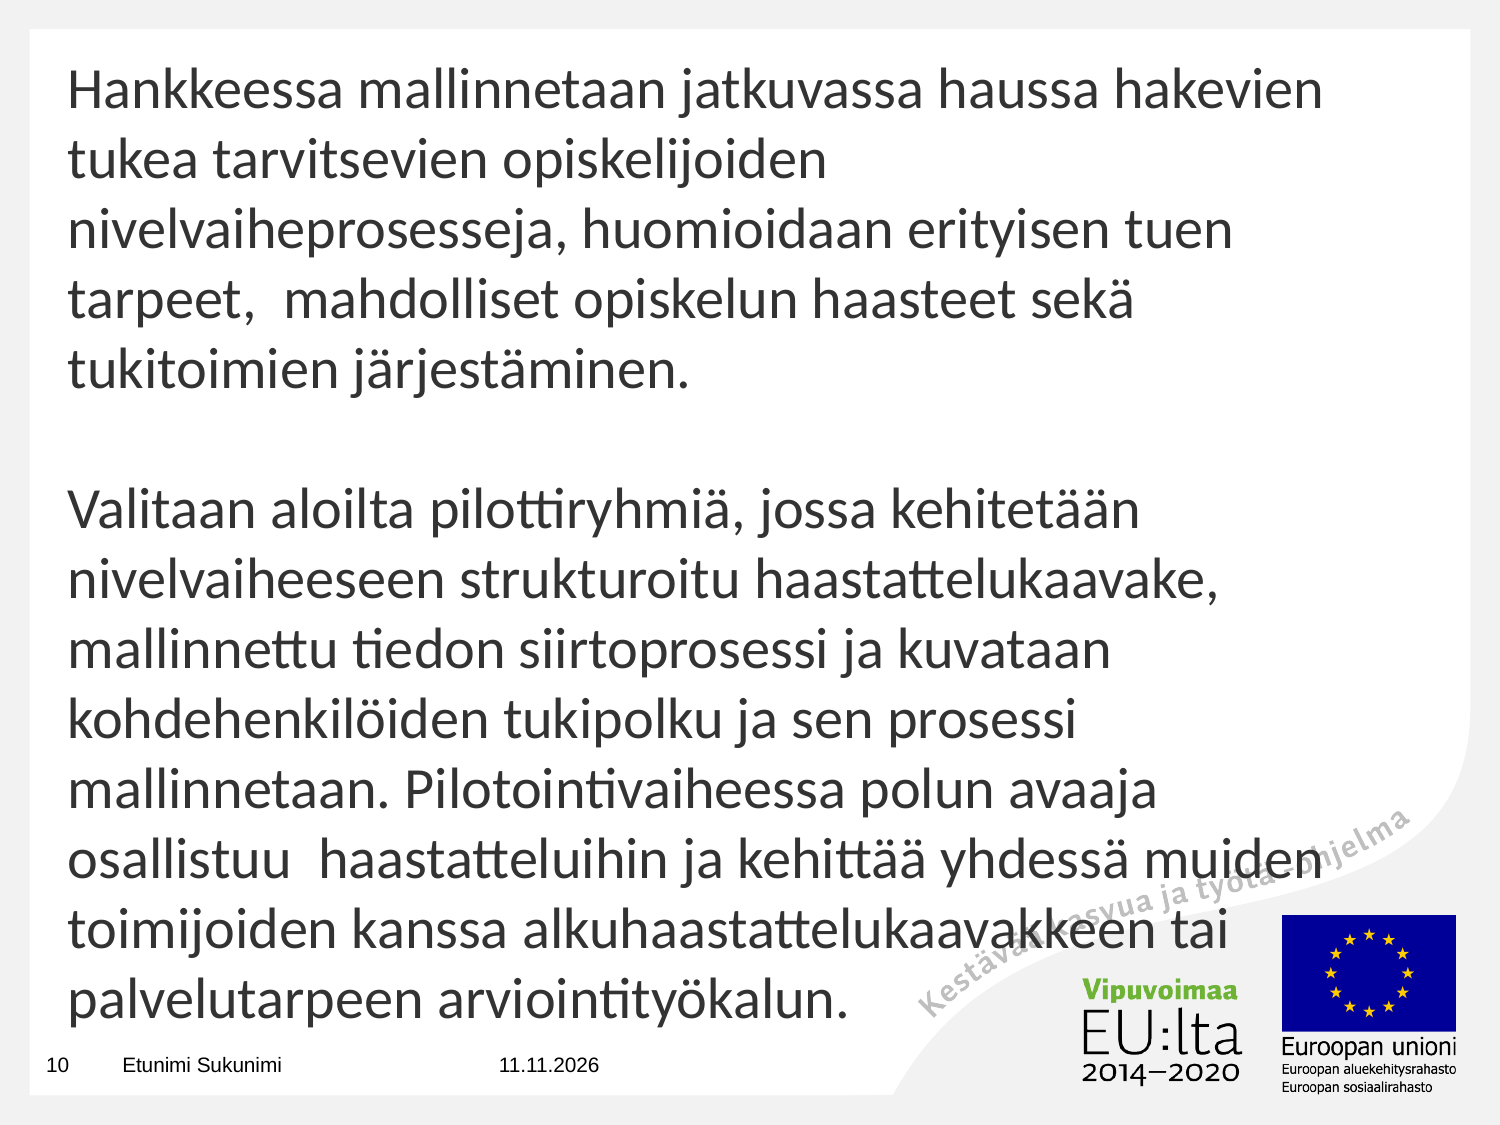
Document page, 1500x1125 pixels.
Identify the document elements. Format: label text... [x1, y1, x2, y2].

footer Etunimi Sukunimi [107, 1038, 433, 1094]
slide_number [437, 1038, 615, 1094]
picture [0, 0, 1500, 1125]
slide_number 10 [31, 1035, 102, 1094]
text_box Hankkeessa mallinnetaan jatkuvassa haussa hakevien tukea tarvitsevien opiskelijoiden nivelvaiheprosesseja, huomioidaan erityisen tuen tarpeet, mahdolliset opiskelun haasteet sekä tukitoimien järjestäminen. Valitaan aloilta pilottiryhmiä, jossa kehitetään nivelvaiheeseen strukturoitu haastattelukaavake, mallinnettu tiedon siirtoprosessi ja kuvataan kohdehenkilöiden tukipolku ja sen prosessi mallinnetaan. Pilotointivaiheessa polun avaaja osallistuu haastatteluihin ja kehittää yhdessä muiden toimijoiden kanssa alkuhaastattelukaavakkeen tai palvelutarpeen arviointityökalun. [53, 42, 1353, 1038]
